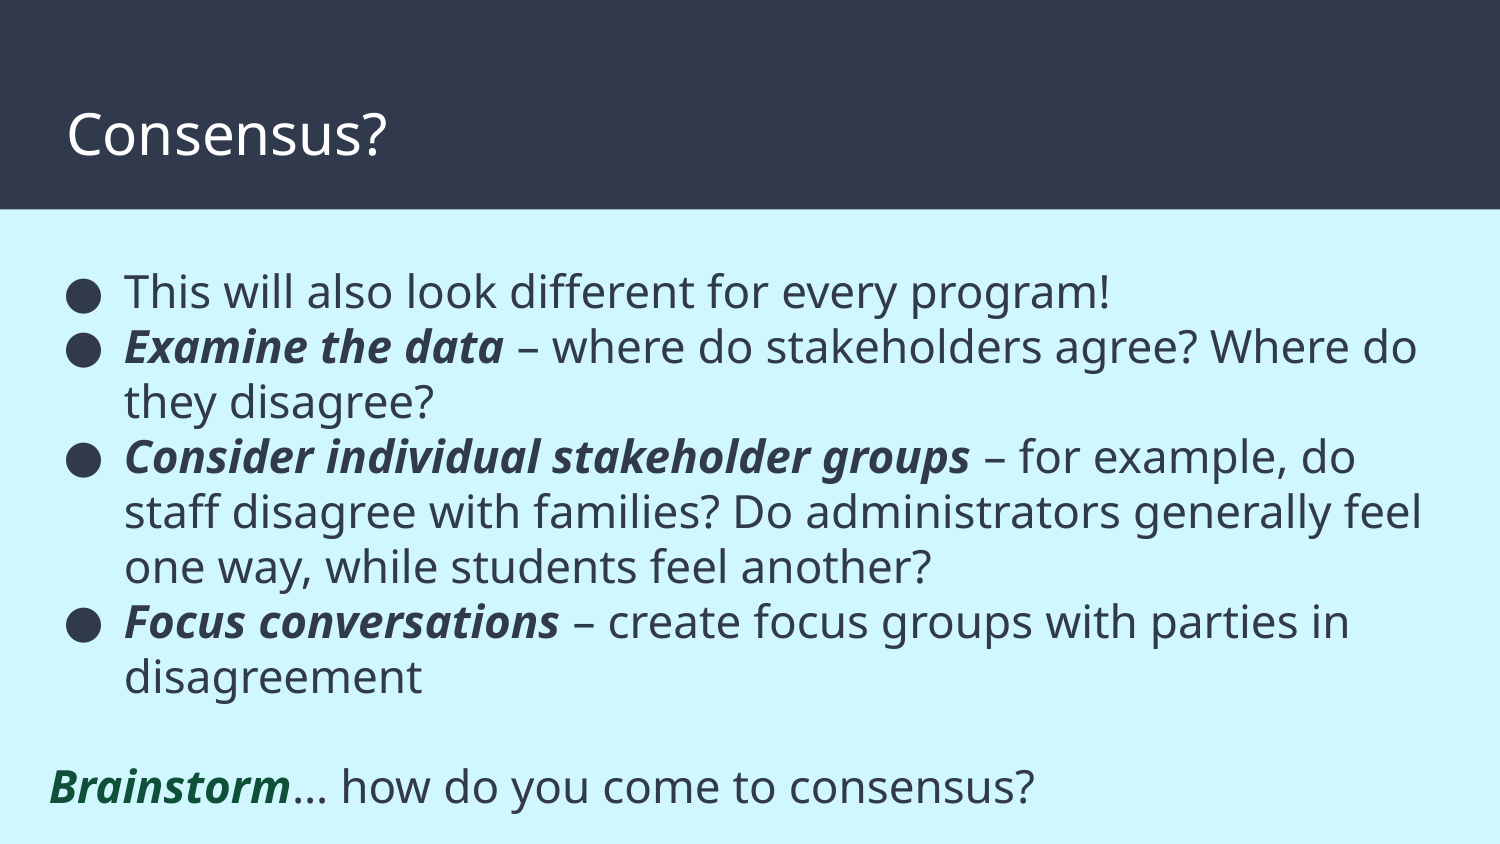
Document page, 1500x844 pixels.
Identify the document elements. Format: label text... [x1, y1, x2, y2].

title Consensus? [51, 82, 1449, 185]
text_box This will also look different for every program! Examine the data – where do stakeholders agree? Where do they disagree? Consider individual stakeholder groups – for example, do staff disagree with families? Do administrators generally feel one way, while students feel another? Focus conversations – create focus groups with parties in disagreement Brainstorm… how do you come to consensus? [34, 247, 1466, 844]
